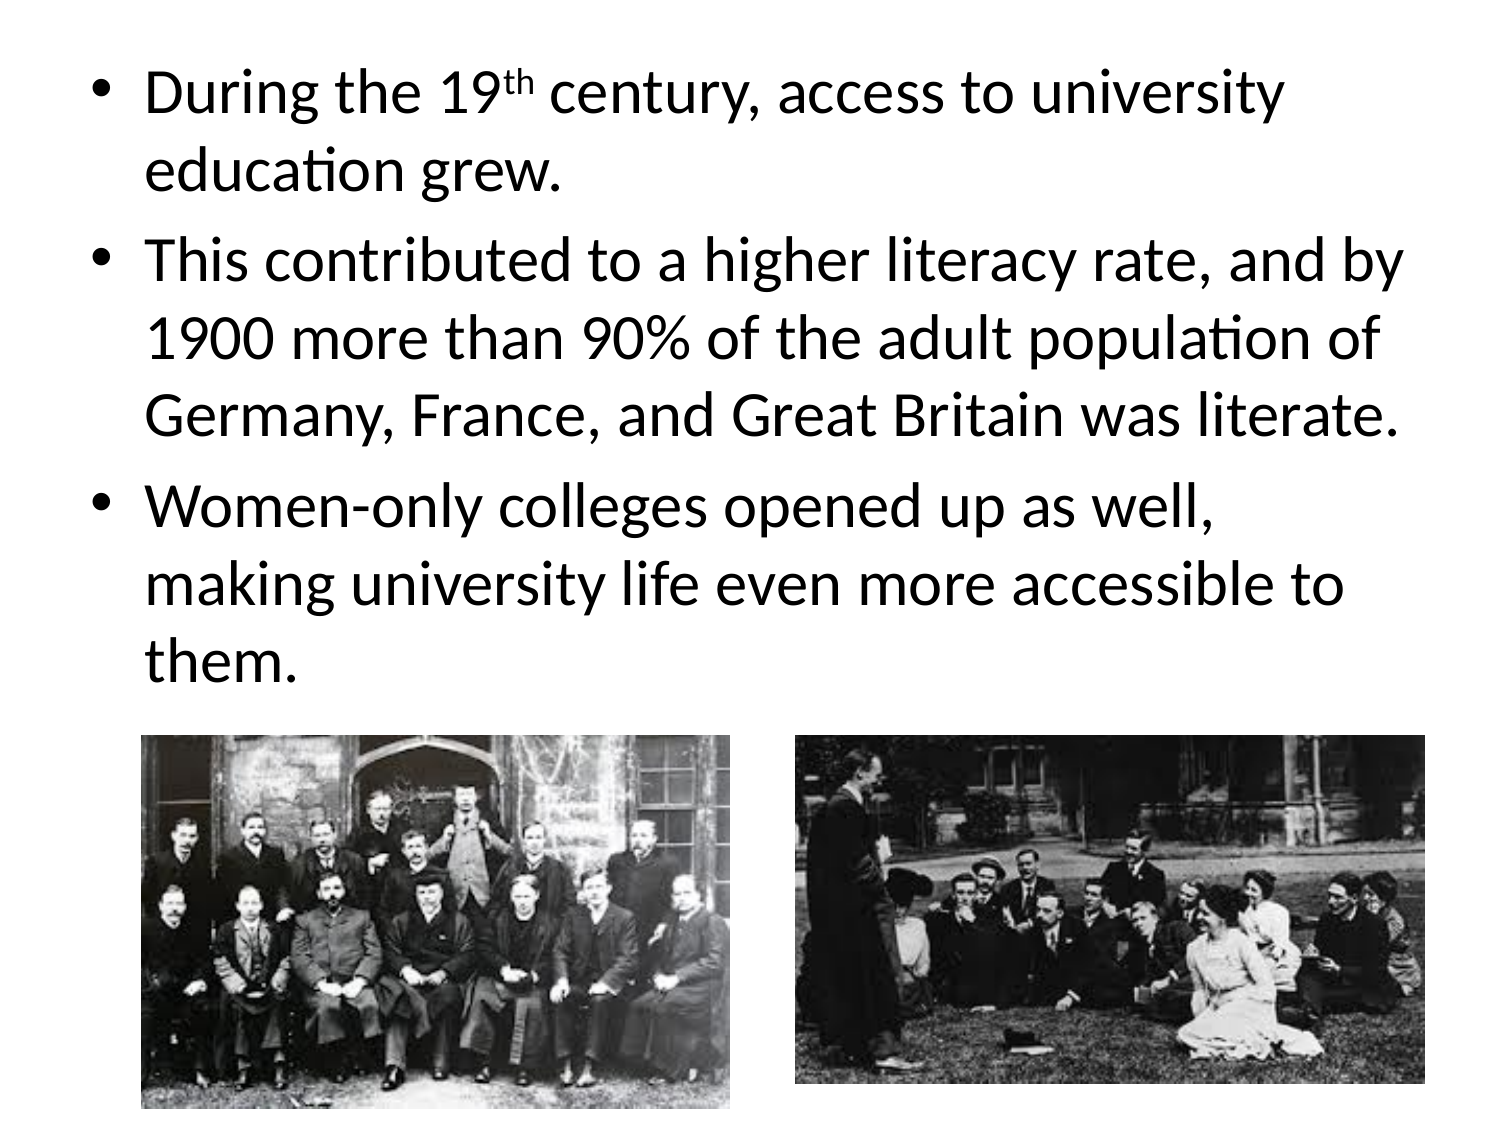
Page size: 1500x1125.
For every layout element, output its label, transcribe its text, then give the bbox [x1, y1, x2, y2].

picture [795, 735, 1426, 1084]
picture [141, 735, 730, 1109]
list During the 19th century, access to university education grew. This contributed to a higher literacy rate, and by 1900 more than 90% of the adult population of Germany, France, and Great Britain was literate. Women-only colleges opened up as well, making university life even more accessible to them. [75, 41, 1425, 784]
